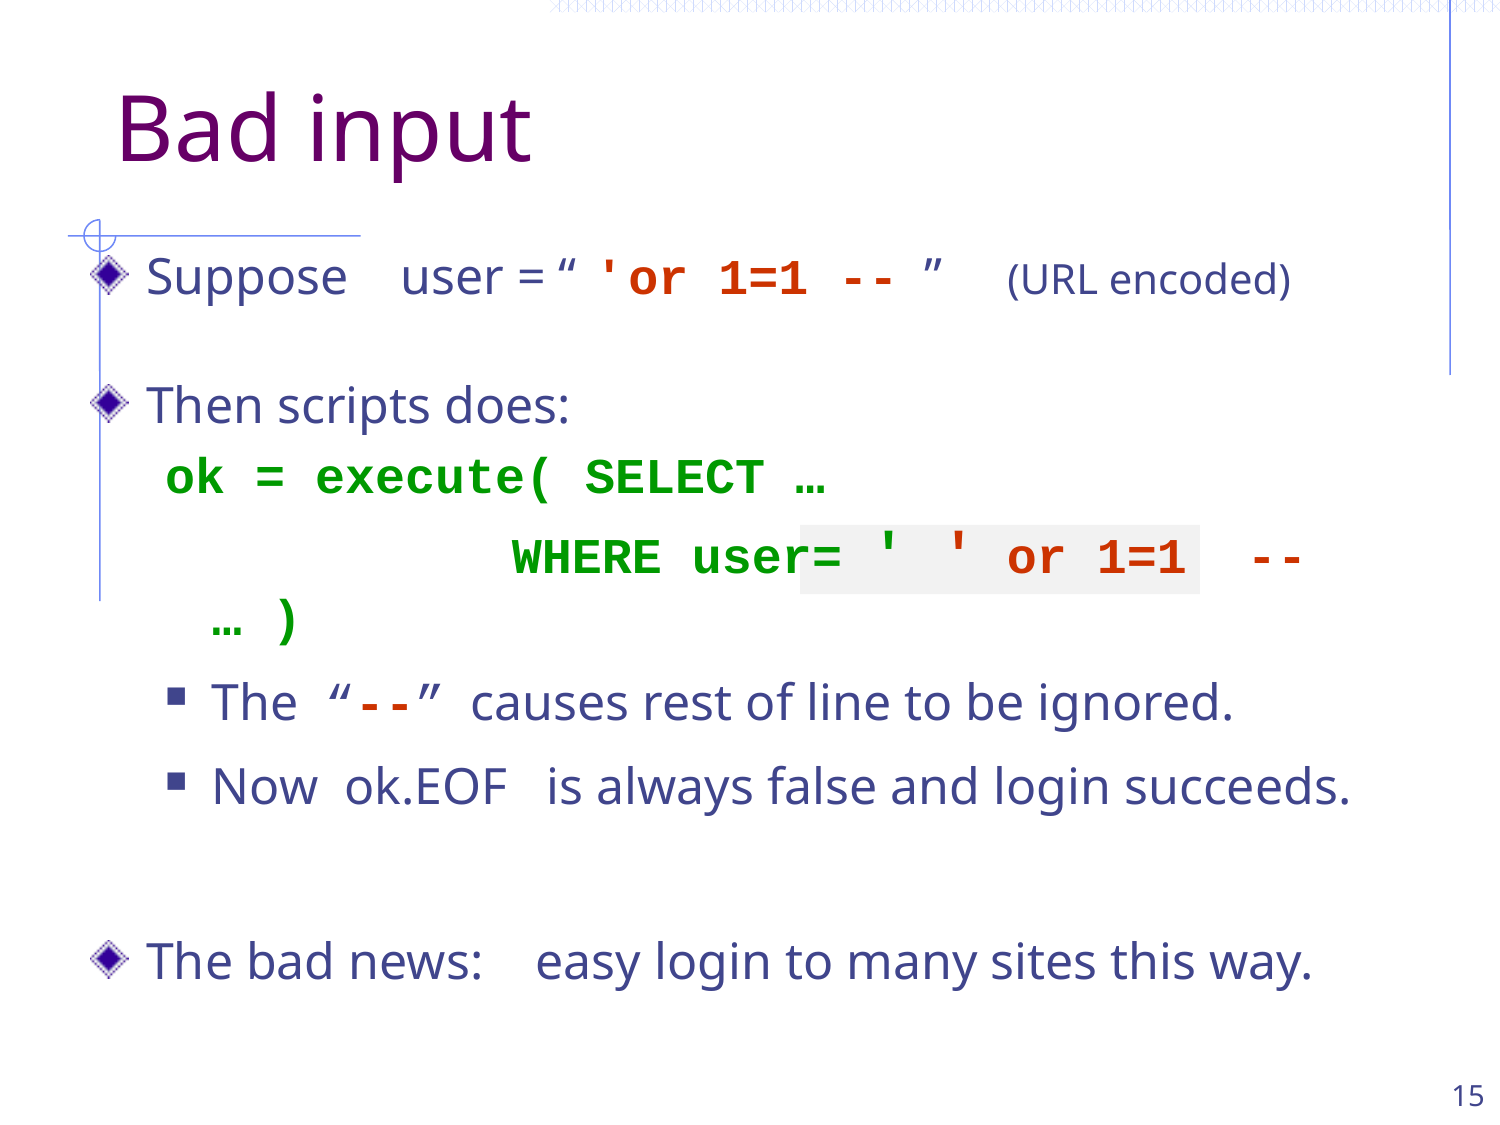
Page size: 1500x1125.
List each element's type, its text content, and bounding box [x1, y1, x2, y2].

picture [90, 255, 129, 295]
picture [90, 384, 129, 423]
list Suppose user = “ ' or 1=1 -- ” (URL encoded) Then scripts does: ok = execute( SELECT … WHERE user= ' ' or 1=1 -- … ) The “--” causes rest of line to be ignored. Now ok.EOF is always false and login succeeds. The bad news: easy login to many sites this way. [74, 237, 1438, 1101]
picture [90, 940, 129, 979]
title Bad input [99, 49, 1376, 188]
slide_number 15 [1187, 1049, 1500, 1125]
